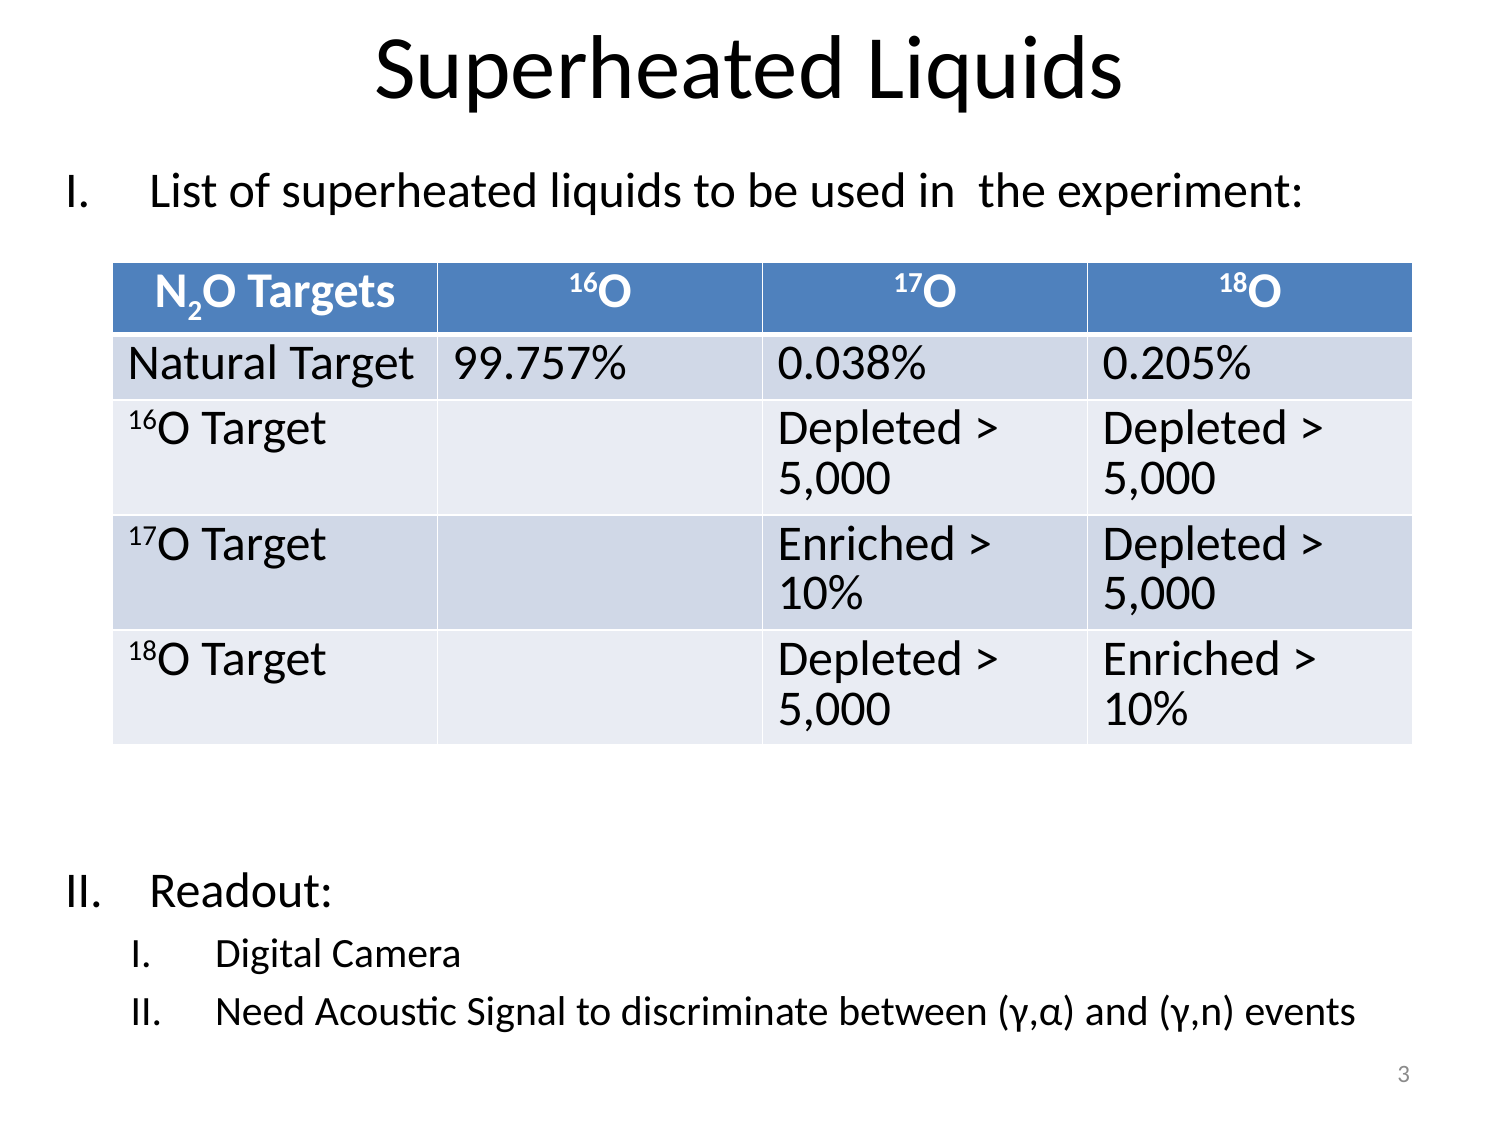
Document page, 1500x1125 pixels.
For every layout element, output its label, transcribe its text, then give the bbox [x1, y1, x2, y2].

table_cell 0.205% [1088, 337, 1412, 399]
table_cell Depleted > 5,000 [763, 401, 1087, 514]
table_cell 99.757% [438, 337, 762, 399]
table_cell Depleted > 5,000 [763, 631, 1087, 744]
table_cell Enriched > 10% [1088, 631, 1412, 744]
table_cell Enriched > 10% [763, 516, 1087, 629]
table_cell Depleted > 5,000 [1088, 401, 1412, 514]
table_cell 0.038% [763, 337, 1087, 399]
table_header 18O [1088, 263, 1412, 332]
table_cell [438, 401, 762, 514]
table_header 16O [438, 263, 762, 332]
table_cell 18O Target [113, 631, 437, 744]
text_box List of superheated liquids to be used in the experiment: Readout: Digital Camera Need Acoustic Signal to discriminate between (γ,α) and (γ,n) events [49, 149, 1475, 1100]
table_header 17O [763, 263, 1087, 332]
table_cell [438, 631, 762, 744]
table_cell [438, 516, 762, 629]
table_cell Depleted > 5,000 [1088, 516, 1412, 629]
table_header N2O Targets [113, 263, 437, 332]
table_cell 17O Target [113, 516, 437, 629]
table_cell 16O Target [113, 401, 437, 514]
slide_number 3 [1074, 1042, 1425, 1103]
title Superheated Liquids [75, 0, 1425, 125]
table_cell Natural Target [113, 337, 437, 399]
